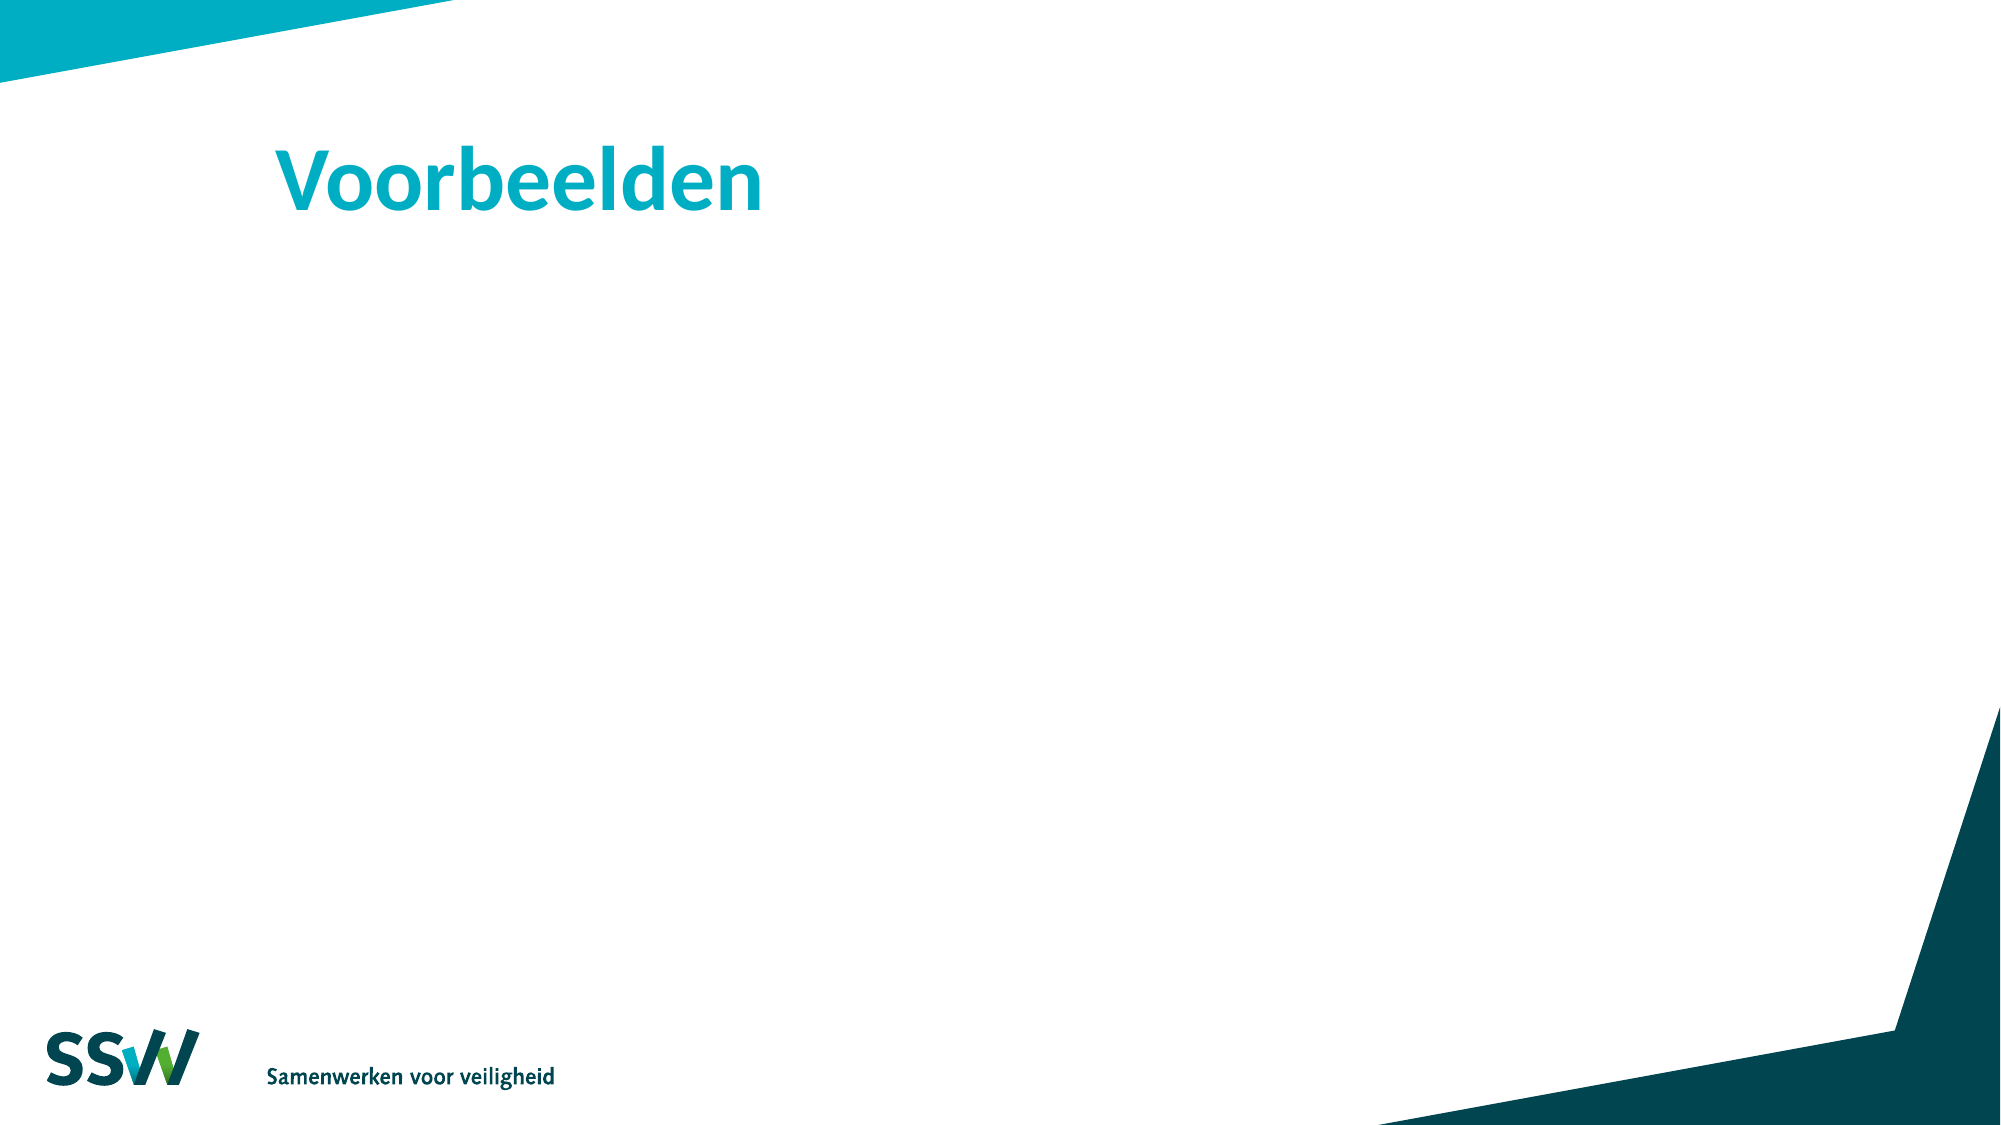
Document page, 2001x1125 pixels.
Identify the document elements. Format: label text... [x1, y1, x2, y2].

title Voorbeelden [269, 131, 1865, 232]
